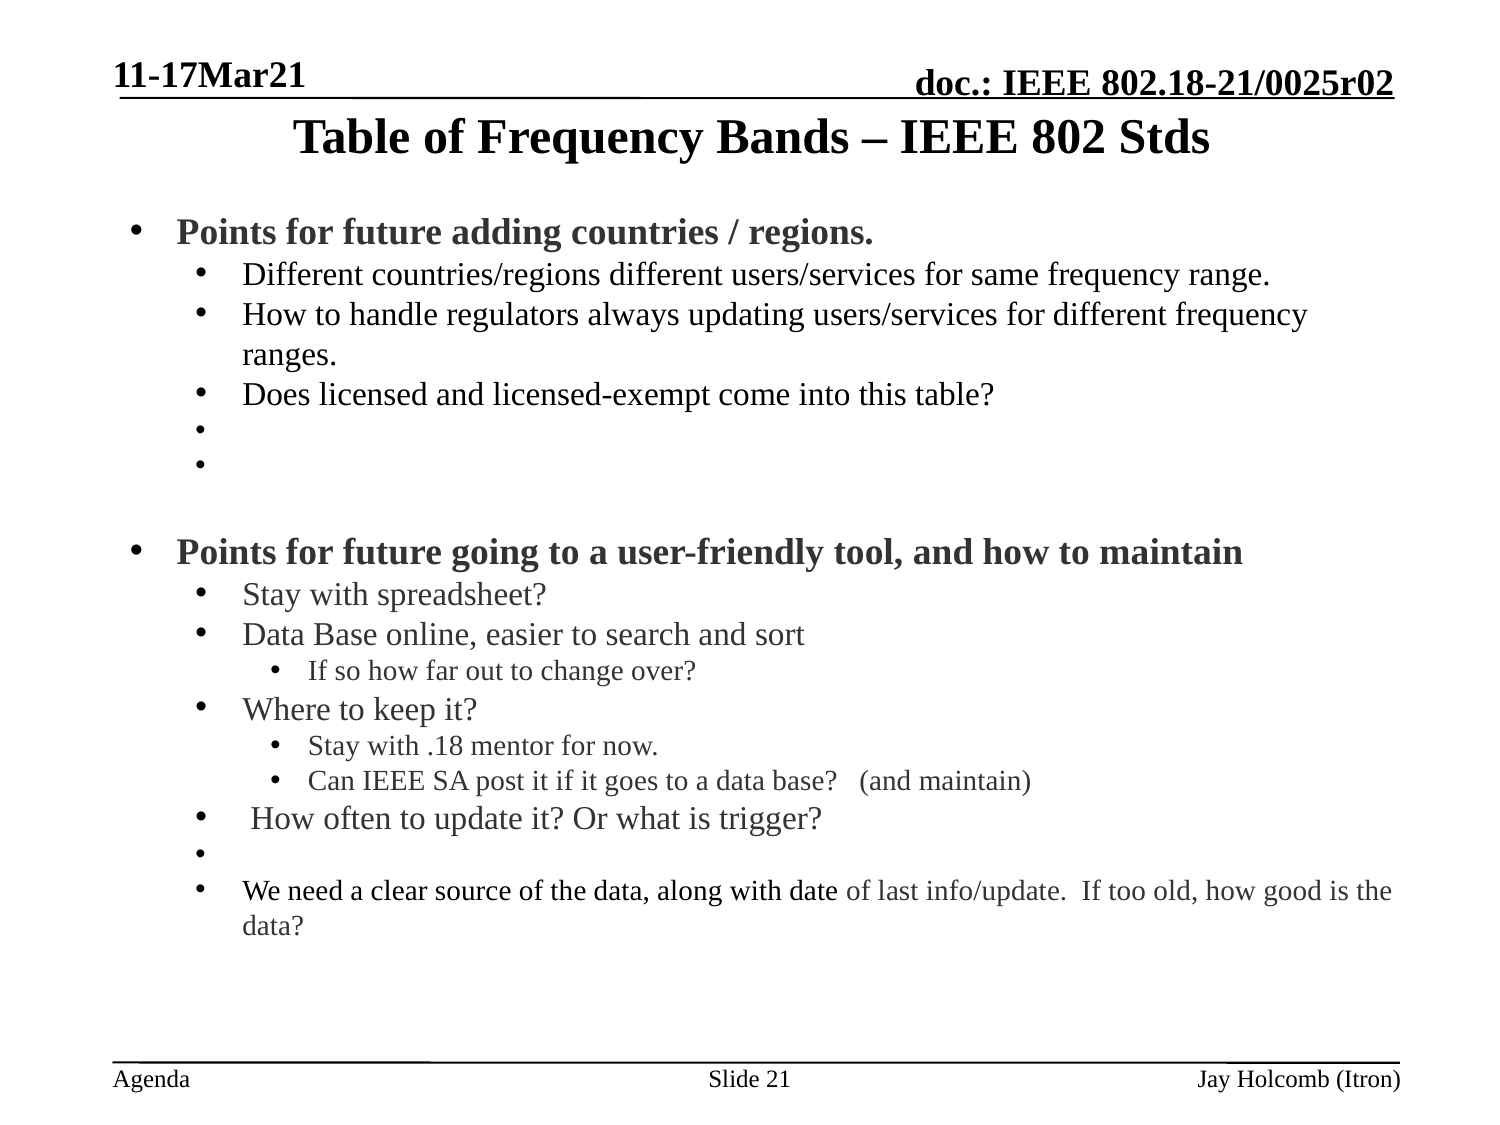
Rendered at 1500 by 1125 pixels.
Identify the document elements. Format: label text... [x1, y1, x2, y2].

title Table of Frequency Bands – IEEE 802 Stds [114, 103, 1390, 154]
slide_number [112, 49, 488, 95]
slide_number Slide 21 [699, 1061, 800, 1123]
footer Jay Holcomb (Itron) [878, 1061, 1402, 1093]
list Points for future adding countries / regions. Different countries/regions different users/services for same frequency range. How to handle regulators always updating users/services for different frequency ranges. Does licensed and licensed-exempt come into this table? Points for future going to a user-friendly tool, and how to maintain Stay with spreadsheet? Data Base online, easier to search and sort If so how far out to change over? Where to keep it? Stay with .18 mentor for now. Can IEEE SA post it if it goes to a data base? (and maintain) How often to update it? Or what is trigger? We need a clear source of the data, along with date of last info/update. If too old, how good is the data? [114, 154, 1426, 1063]
